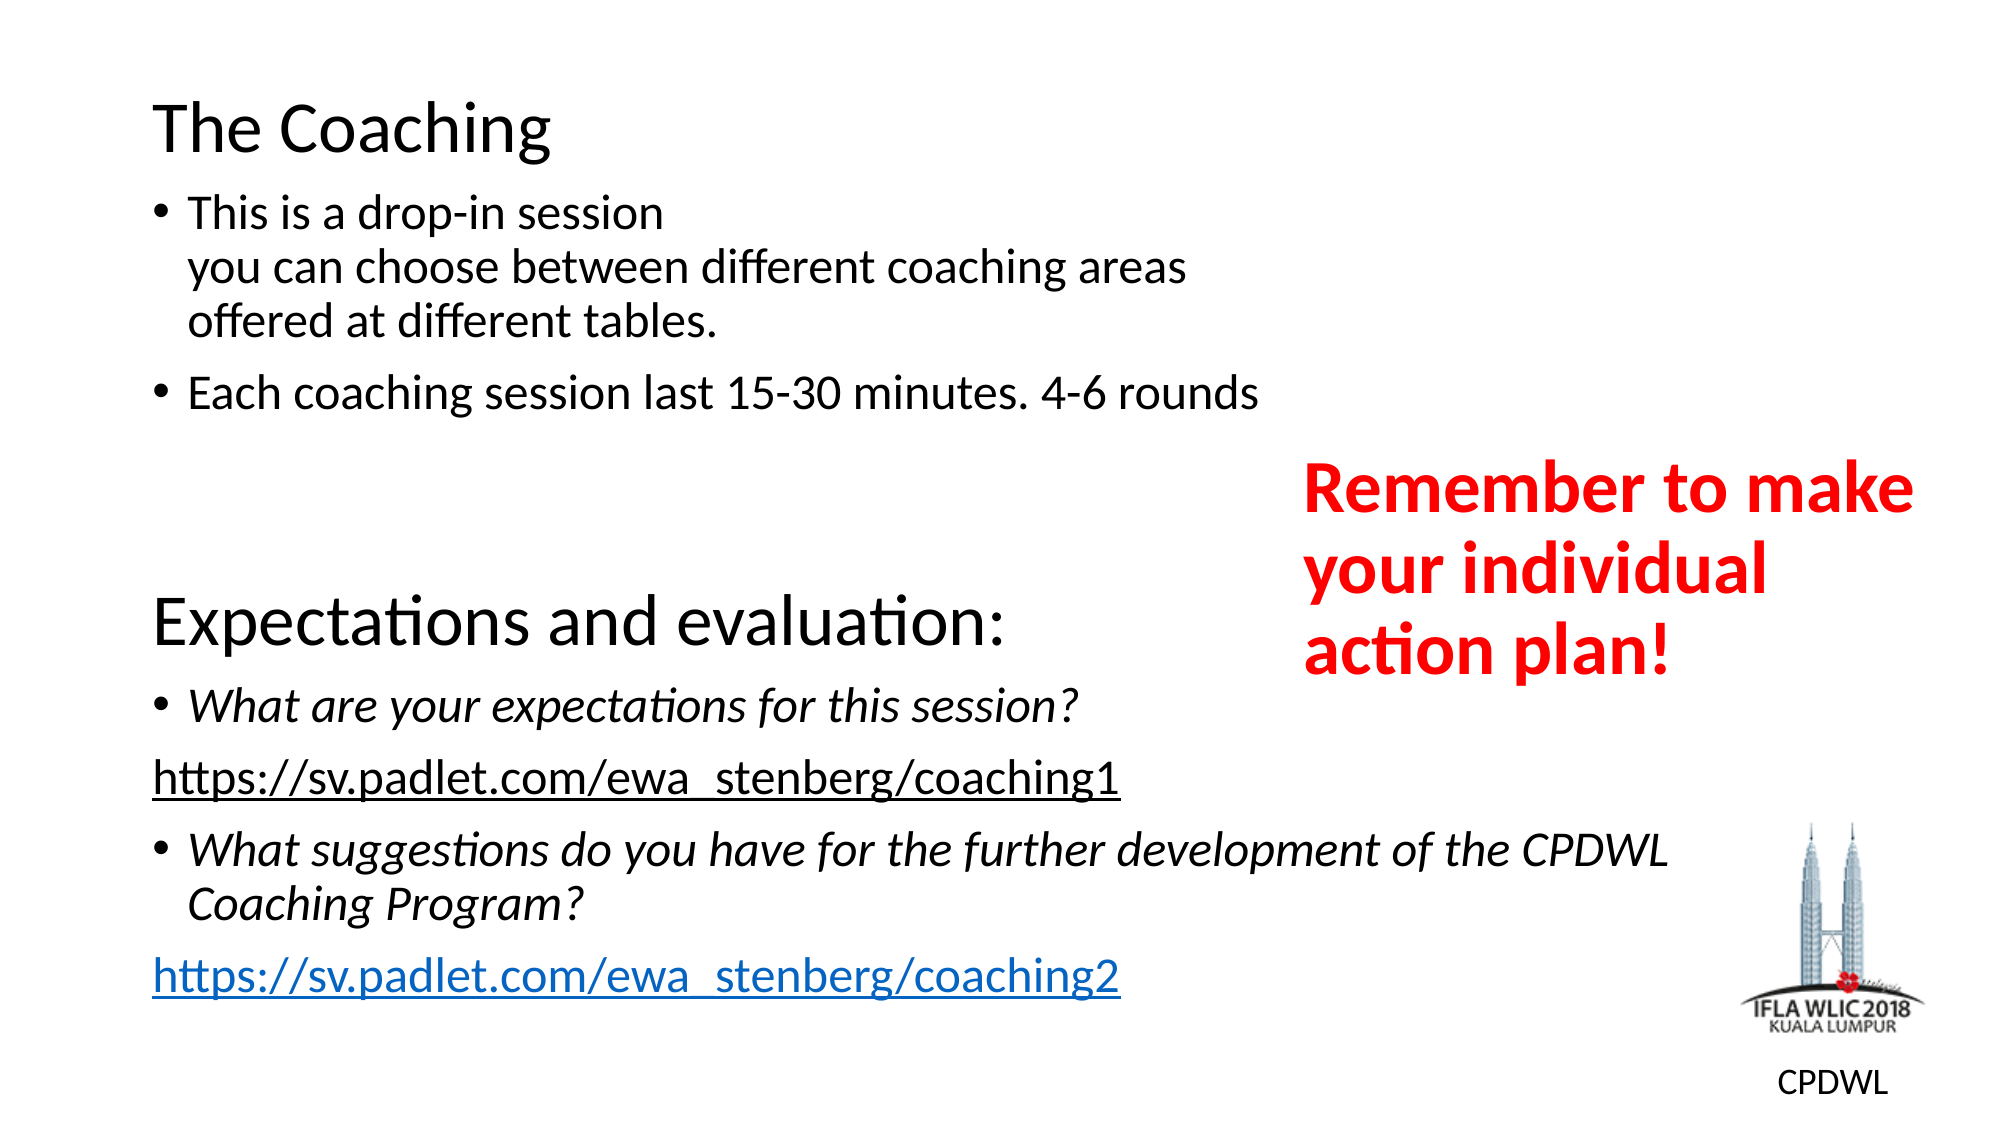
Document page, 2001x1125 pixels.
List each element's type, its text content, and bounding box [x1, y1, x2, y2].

list The Coaching This is a drop-in session you can choose between different coaching areas offered at different tables. Each coaching session last 15-30 minutes. 4-6 rounds Expectations and evaluation: What are your expectations for this session? https://sv.padlet.com/ewa_stenberg/coaching1 What suggestions do you have for the further development of the CPDWL Coaching Program? https://sv.padlet.com/ewa_stenberg/coaching2 [137, 81, 1781, 1014]
text_box Remember to make your individual action plan! [1288, 440, 1943, 707]
text_box CPDWL [1723, 1049, 1943, 1110]
picture [1739, 819, 1927, 1036]
